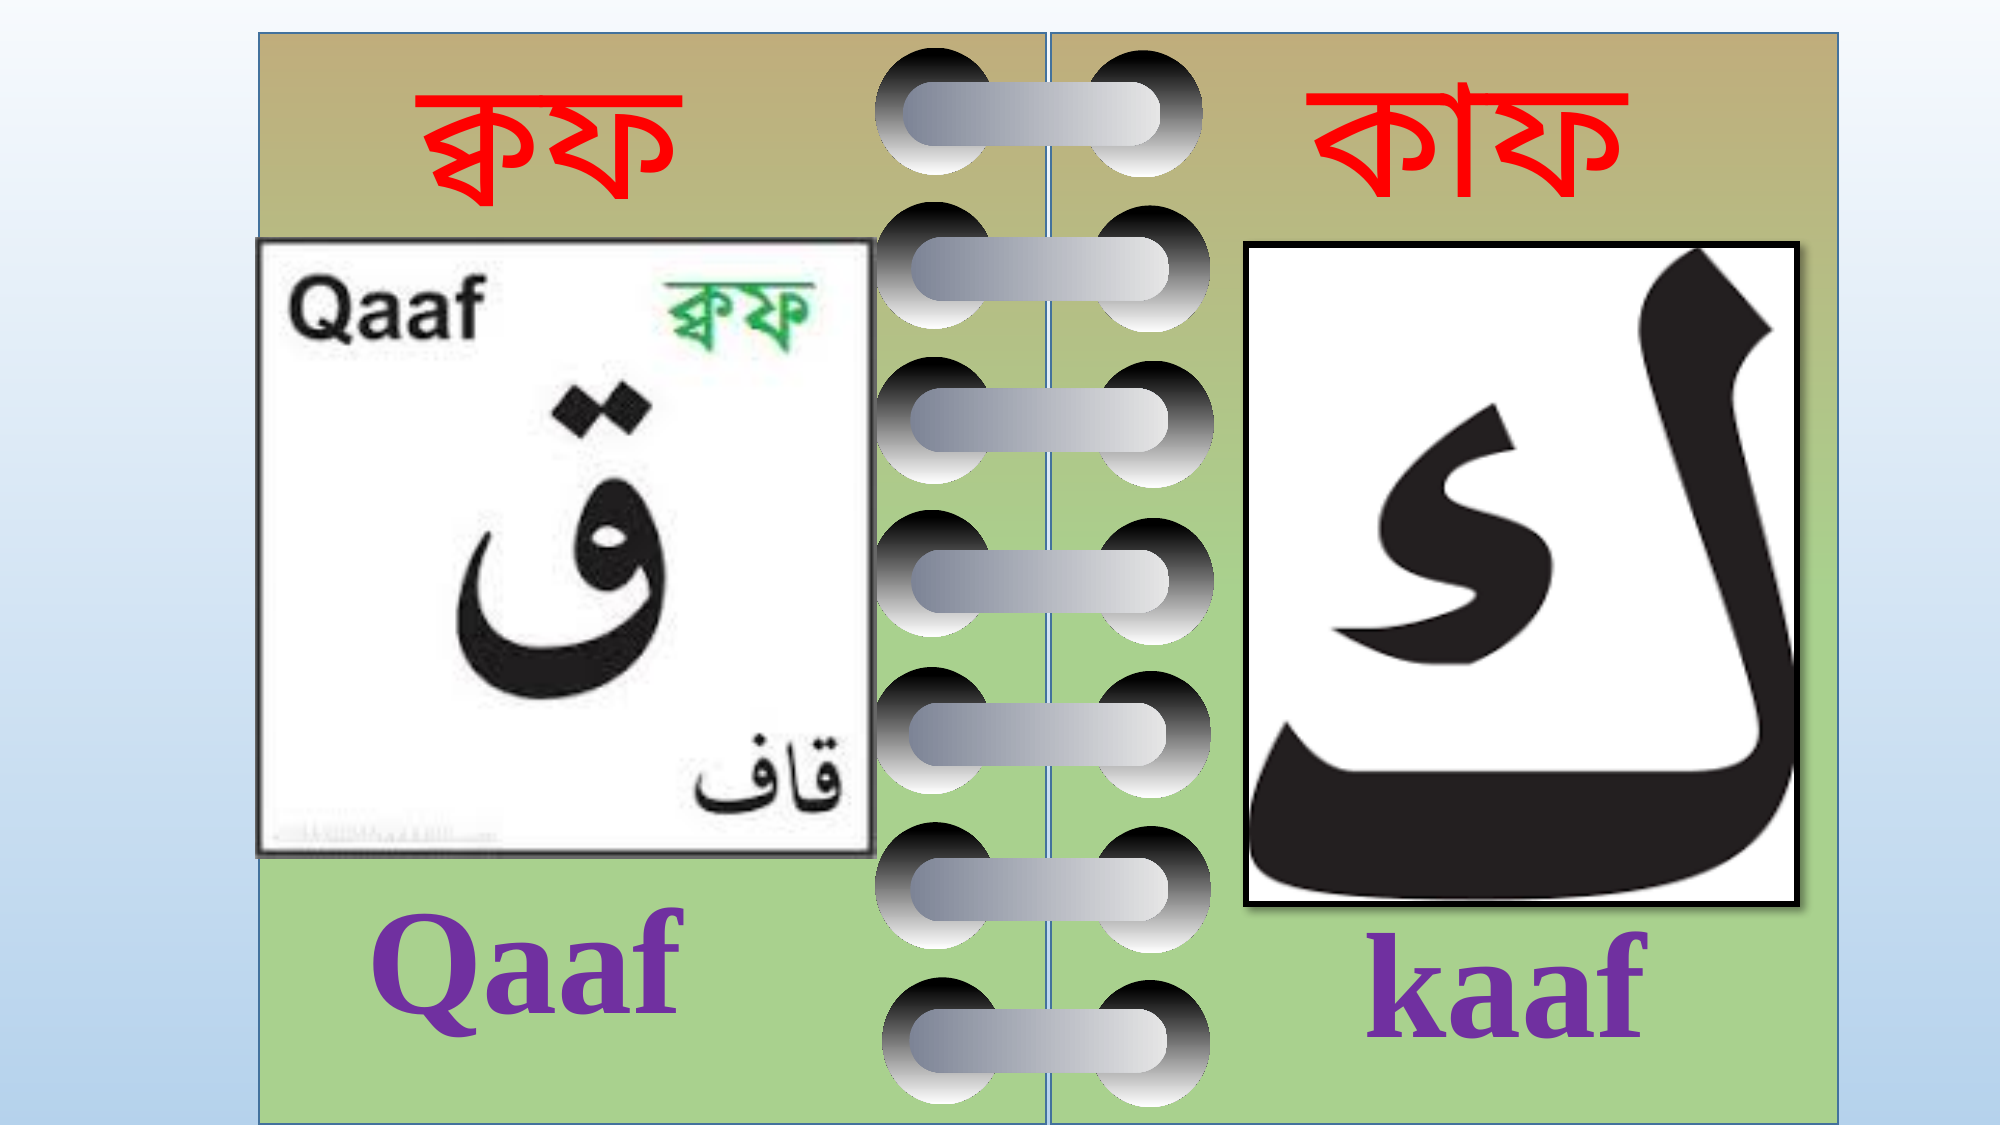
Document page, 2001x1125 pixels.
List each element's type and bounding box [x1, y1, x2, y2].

text_box [255, 19, 1838, 1125]
